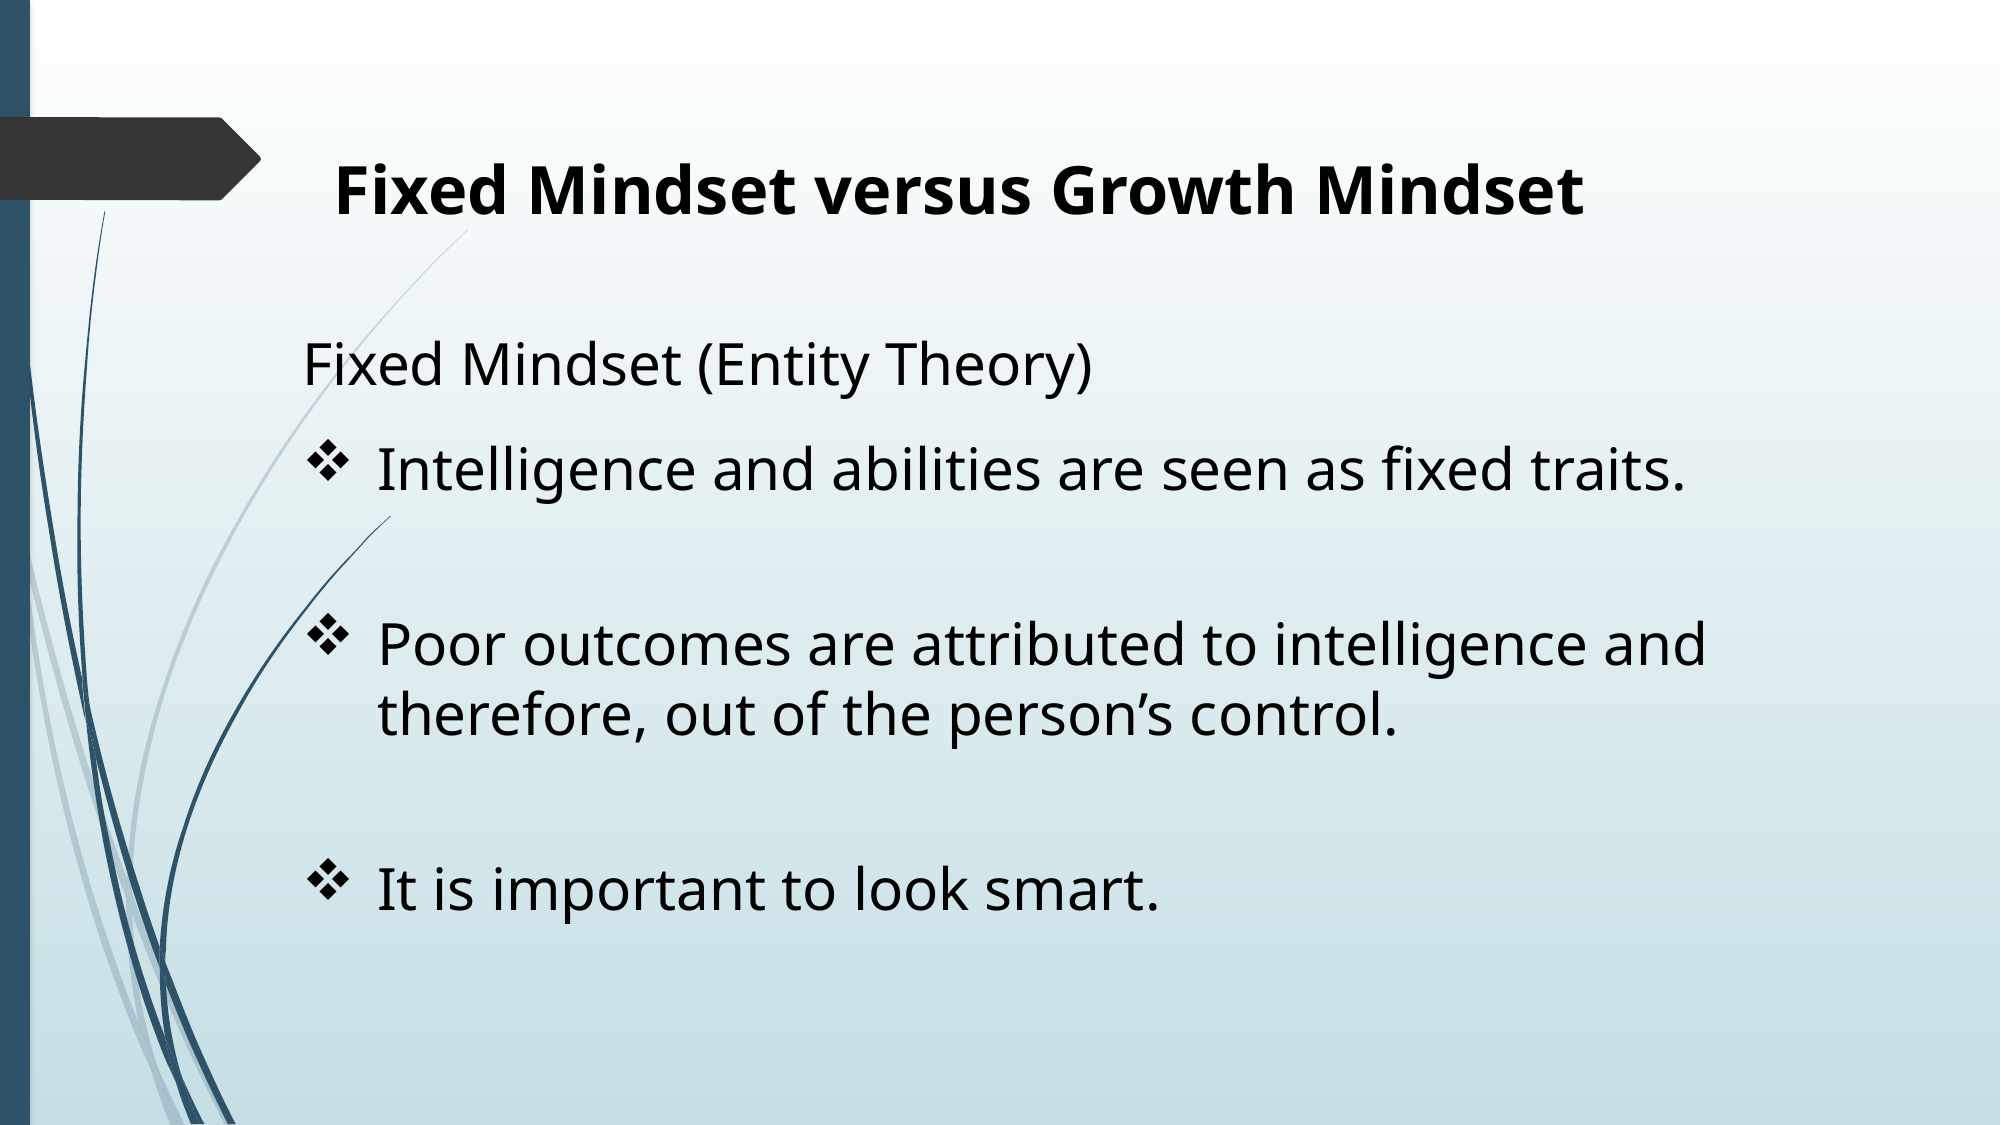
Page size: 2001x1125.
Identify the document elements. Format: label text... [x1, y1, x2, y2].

text_box Fixed Mindset versus Growth Mindset [319, 100, 1723, 235]
text_box Fixed Mindset (Entity Theory) Intelligence and abilities are seen as fixed traits. Poor outcomes are attributed to intelligence and therefore, out of the person’s control. It is important to look smart. [287, 284, 1864, 930]
